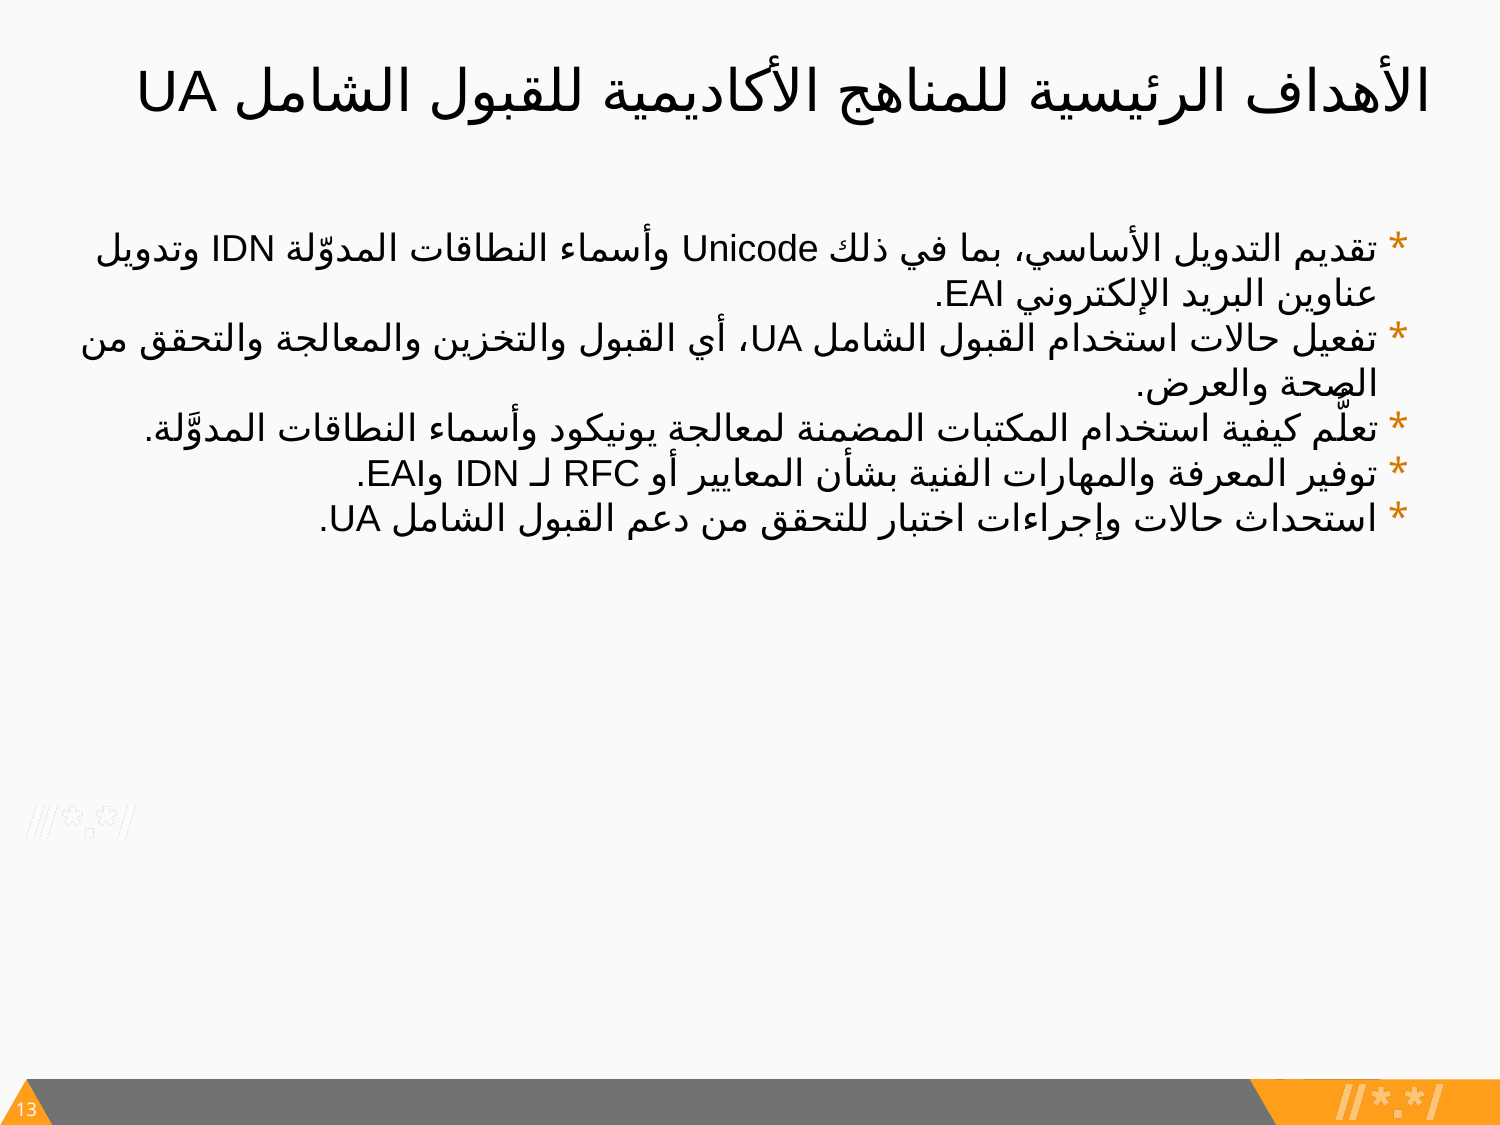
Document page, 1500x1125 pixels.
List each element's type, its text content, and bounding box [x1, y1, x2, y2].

title الأهداف الرئيسية للمناهج الأكاديمية للقبول الشامل UA [52, 45, 1448, 233]
list تقديم التدويل الأساسي، بما في ذلك Unicode وأسماء النطاقات المدوّلة IDN وتدويل عناوين البريد الإلكتروني EAI. تفعيل حالات استخدام القبول الشامل UA، أي القبول والتخزين والمعالجة والتحقق من الصحة والعرض. تعلُّم كيفية استخدام المكتبات المضمنة لمعالجة يونيكود وأسماء النطاقات المدوَّلة. توفير المعرفة والمهارات الفنية بشأن المعايير أو RFC لـ IDN وEAI. استحداث حالات وإجراءات اختبار للتحقق من دعم القبول الشامل UA. [52, 216, 1439, 1033]
